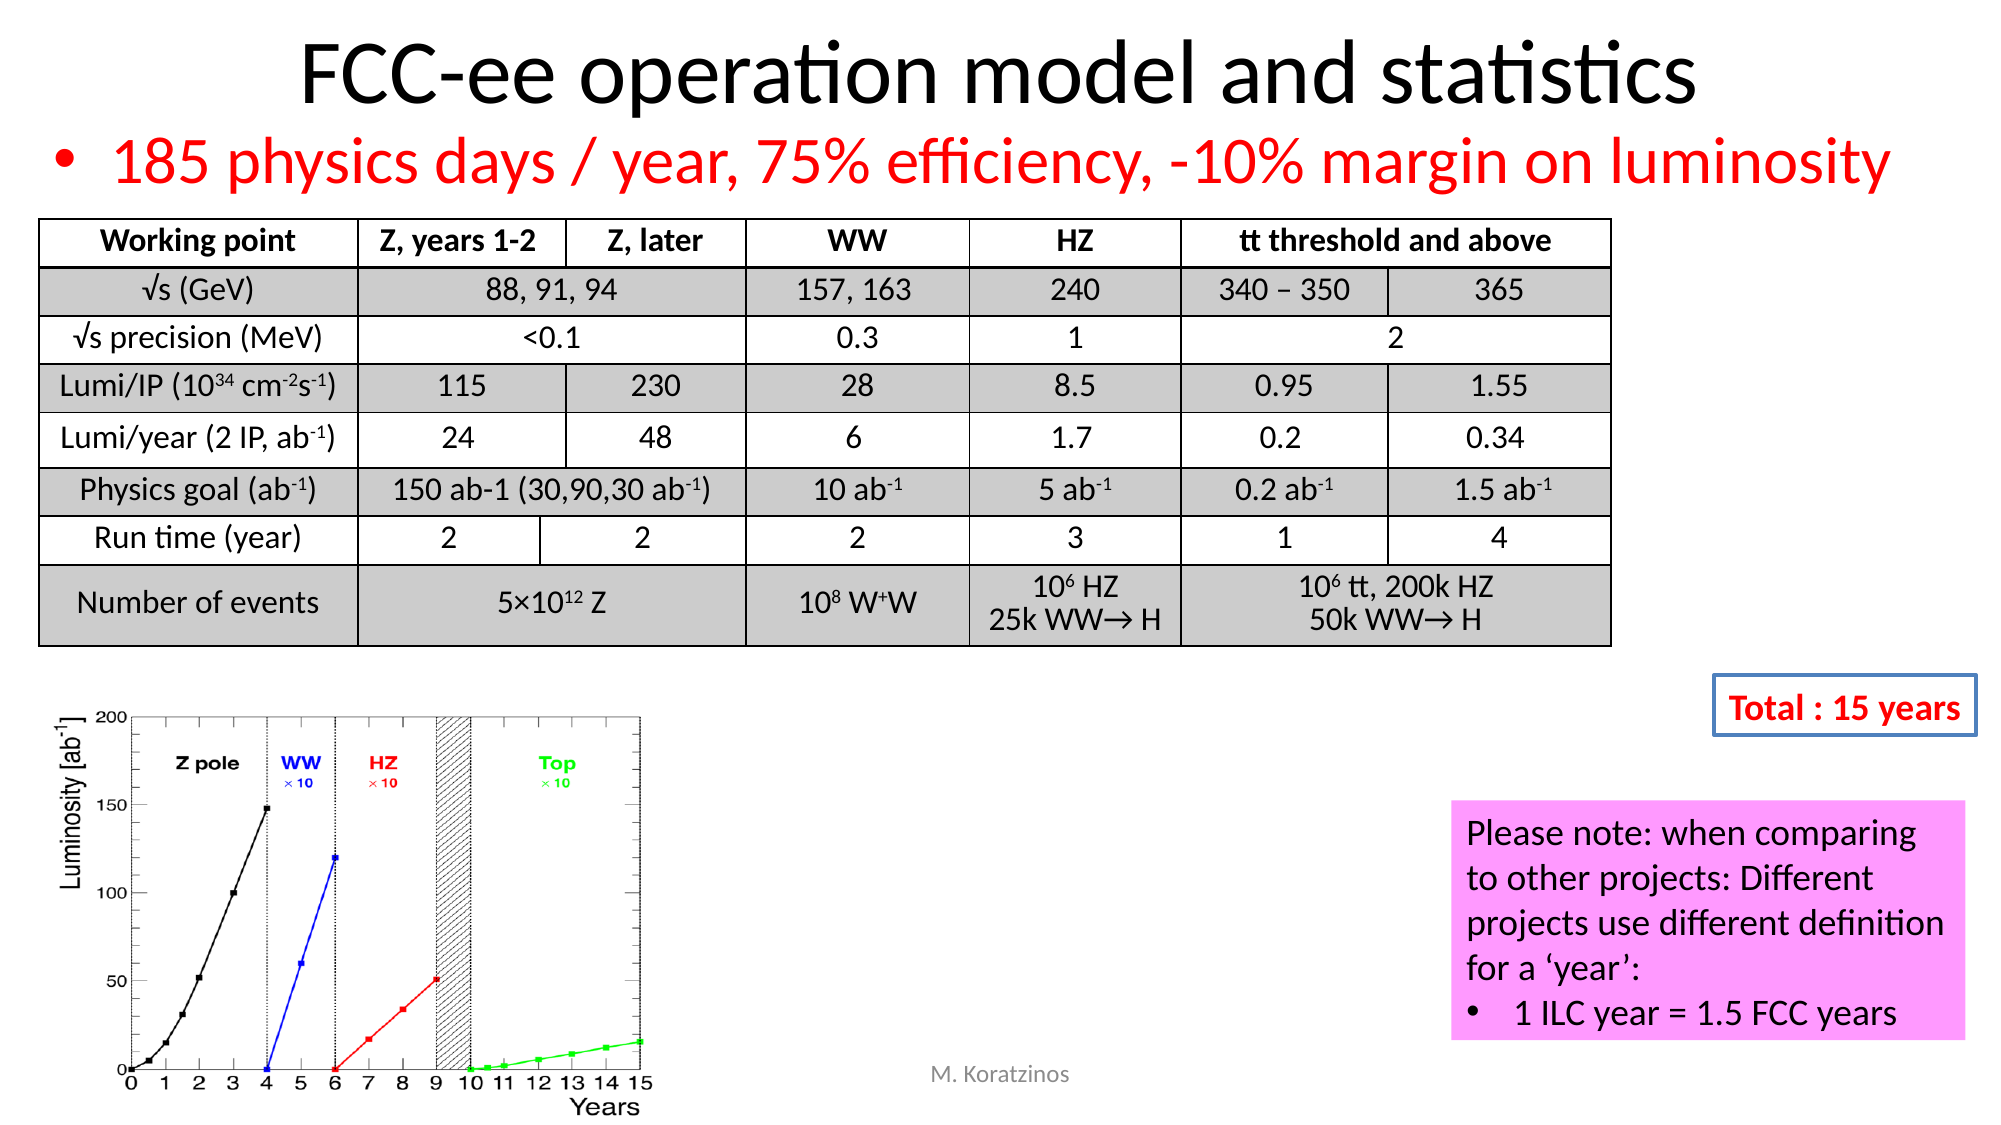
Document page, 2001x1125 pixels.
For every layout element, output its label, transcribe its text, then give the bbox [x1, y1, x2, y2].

table_cell 3 [970, 517, 1180, 564]
table_cell √s (GeV) [40, 269, 357, 315]
table_cell 230 [567, 365, 745, 412]
table_cell 0.95 [1182, 365, 1387, 412]
footer M. Koratzinos [683, 1042, 1317, 1103]
table_header WW [747, 220, 969, 266]
table_cell √s precision (MeV) [40, 317, 357, 363]
table_cell 0.2 ab-1 [1182, 469, 1387, 515]
table_cell 365 [1389, 269, 1610, 315]
table_cell 1.5 ab-1 [1389, 469, 1610, 515]
title FCC-ee operation model and statistics [99, 0, 1900, 109]
text_box Please note: when comparing to other projects: Different projects use different definition for a ‘year’: 1 ILC year = 1.5 FCC years [1451, 800, 1966, 1041]
table_cell 340 – 350 [1182, 269, 1387, 315]
table_cell 5×1012 Z [359, 566, 745, 645]
table_cell Number of events [40, 566, 357, 645]
table_cell Lumi/IP (1034 cm-2s-1) [40, 365, 357, 412]
table_cell 4 [1389, 517, 1610, 564]
table_cell 88, 91, 94 [359, 269, 745, 315]
table_cell 2 [1182, 317, 1610, 363]
table_cell 24 [359, 413, 565, 467]
table_cell 2 [541, 517, 745, 564]
table_cell 1 [1182, 517, 1387, 564]
table_header HZ [970, 220, 1180, 266]
table_cell <0.1 [359, 317, 745, 363]
table_header tt threshold and above [1182, 220, 1610, 266]
table_cell 0.2 [1182, 413, 1387, 467]
table_cell 157, 163 [747, 269, 969, 315]
table_cell 0.34 [1389, 413, 1610, 467]
table_cell 240 [970, 269, 1180, 315]
table_cell 1 [970, 317, 1180, 363]
table_cell 10 ab-1 [747, 469, 969, 515]
table_cell 1.55 [1389, 365, 1610, 412]
table_cell Run time (year) [40, 517, 357, 564]
table_cell 1.7 [970, 413, 1180, 467]
picture [51, 695, 672, 1125]
table_cell 150 ab-1 (30,90,30 ab-1) [359, 469, 745, 515]
text_box Total : 15 years [1712, 673, 1978, 737]
table_cell Lumi/year (2 IP, ab-1) [40, 413, 357, 467]
table_header Z, later [567, 220, 745, 266]
table_header Working point [40, 220, 357, 266]
table_cell 115 [359, 365, 565, 412]
list 185 physics days / year, 75% efficiency, -10% margin on luminosity [38, 109, 1942, 233]
table_cell 106 tt, 200k HZ 50k WW→ H [1182, 566, 1610, 645]
table_cell Physics goal (ab-1) [40, 469, 357, 515]
table_cell 28 [747, 365, 969, 412]
table_cell 5 ab-1 [970, 469, 1180, 515]
table_header Z, years 1-2 [359, 220, 565, 266]
table_cell 0.3 [747, 317, 969, 363]
table_cell 8.5 [970, 365, 1180, 412]
table_cell 6 [747, 413, 969, 467]
table_cell 108 W+W [747, 566, 969, 645]
table_cell 2 [747, 517, 969, 564]
table_cell 2 [359, 517, 539, 564]
table_cell 48 [567, 413, 745, 467]
table_cell 106 HZ 25k WW→ H [970, 566, 1180, 645]
